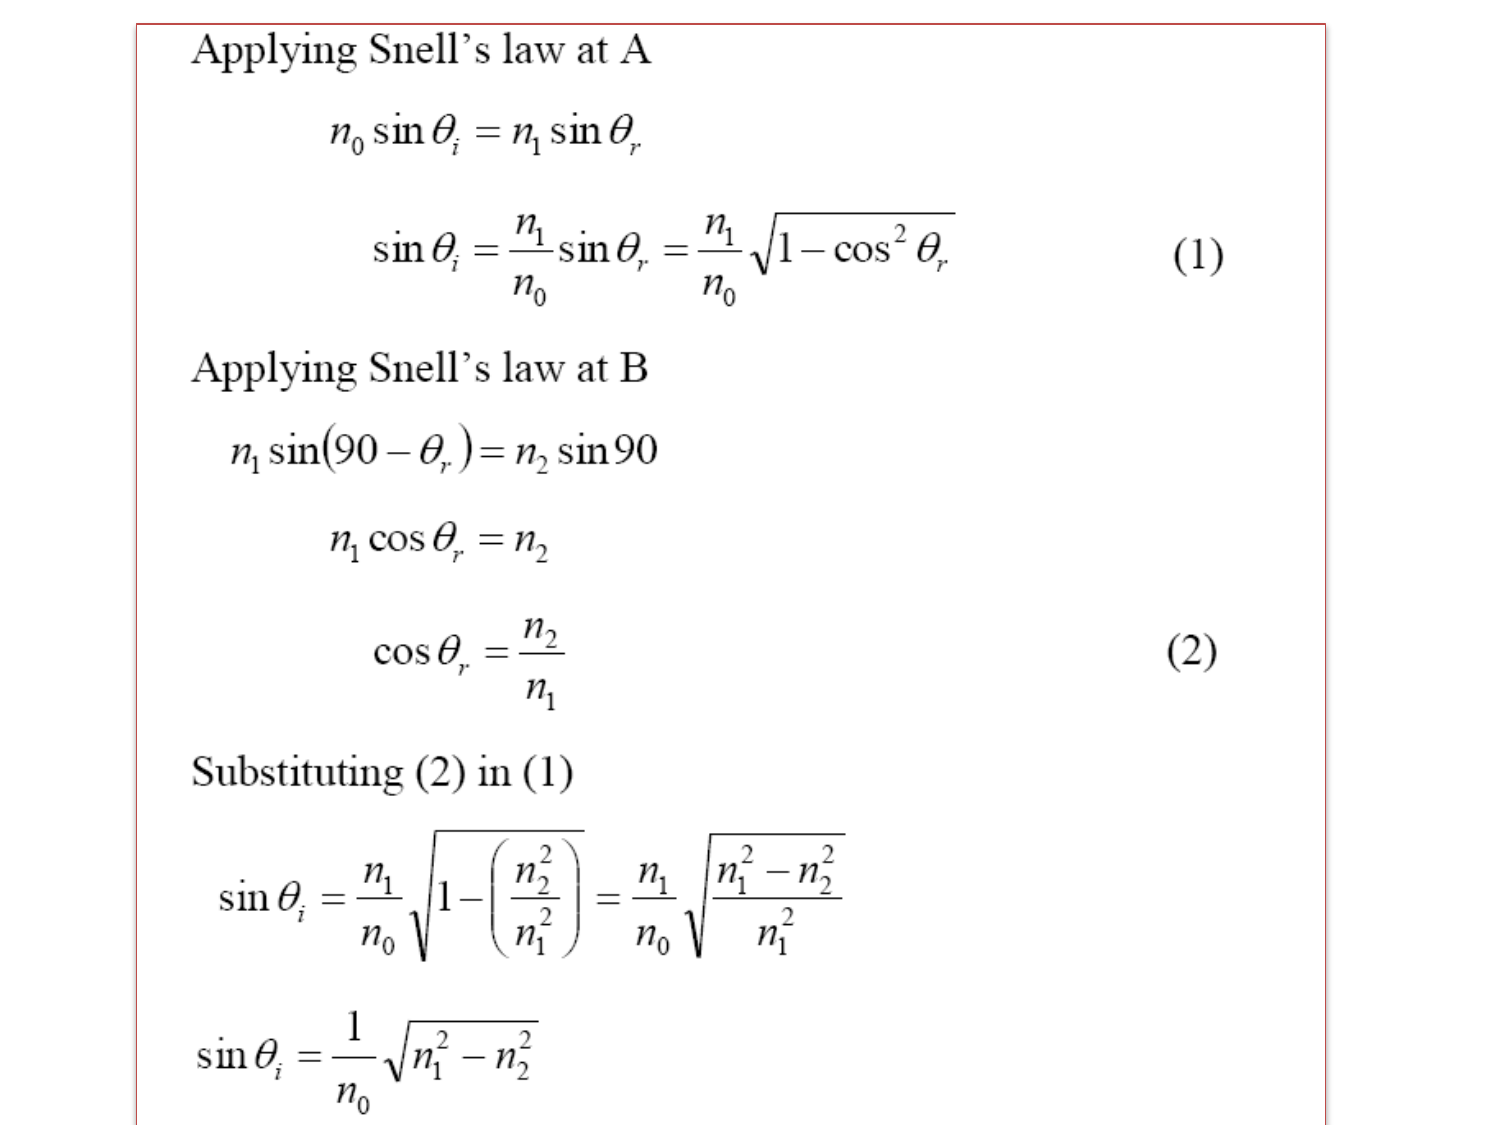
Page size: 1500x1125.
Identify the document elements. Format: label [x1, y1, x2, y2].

picture [137, 24, 1326, 1125]
